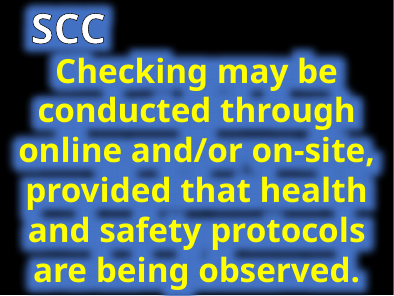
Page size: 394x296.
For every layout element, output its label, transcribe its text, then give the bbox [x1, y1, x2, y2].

text_box SCC [0, 0, 157, 55]
text_box Checking may be conducted through online and/or on-site, provided that health and safety protocols are being observed. [3, 47, 391, 292]
